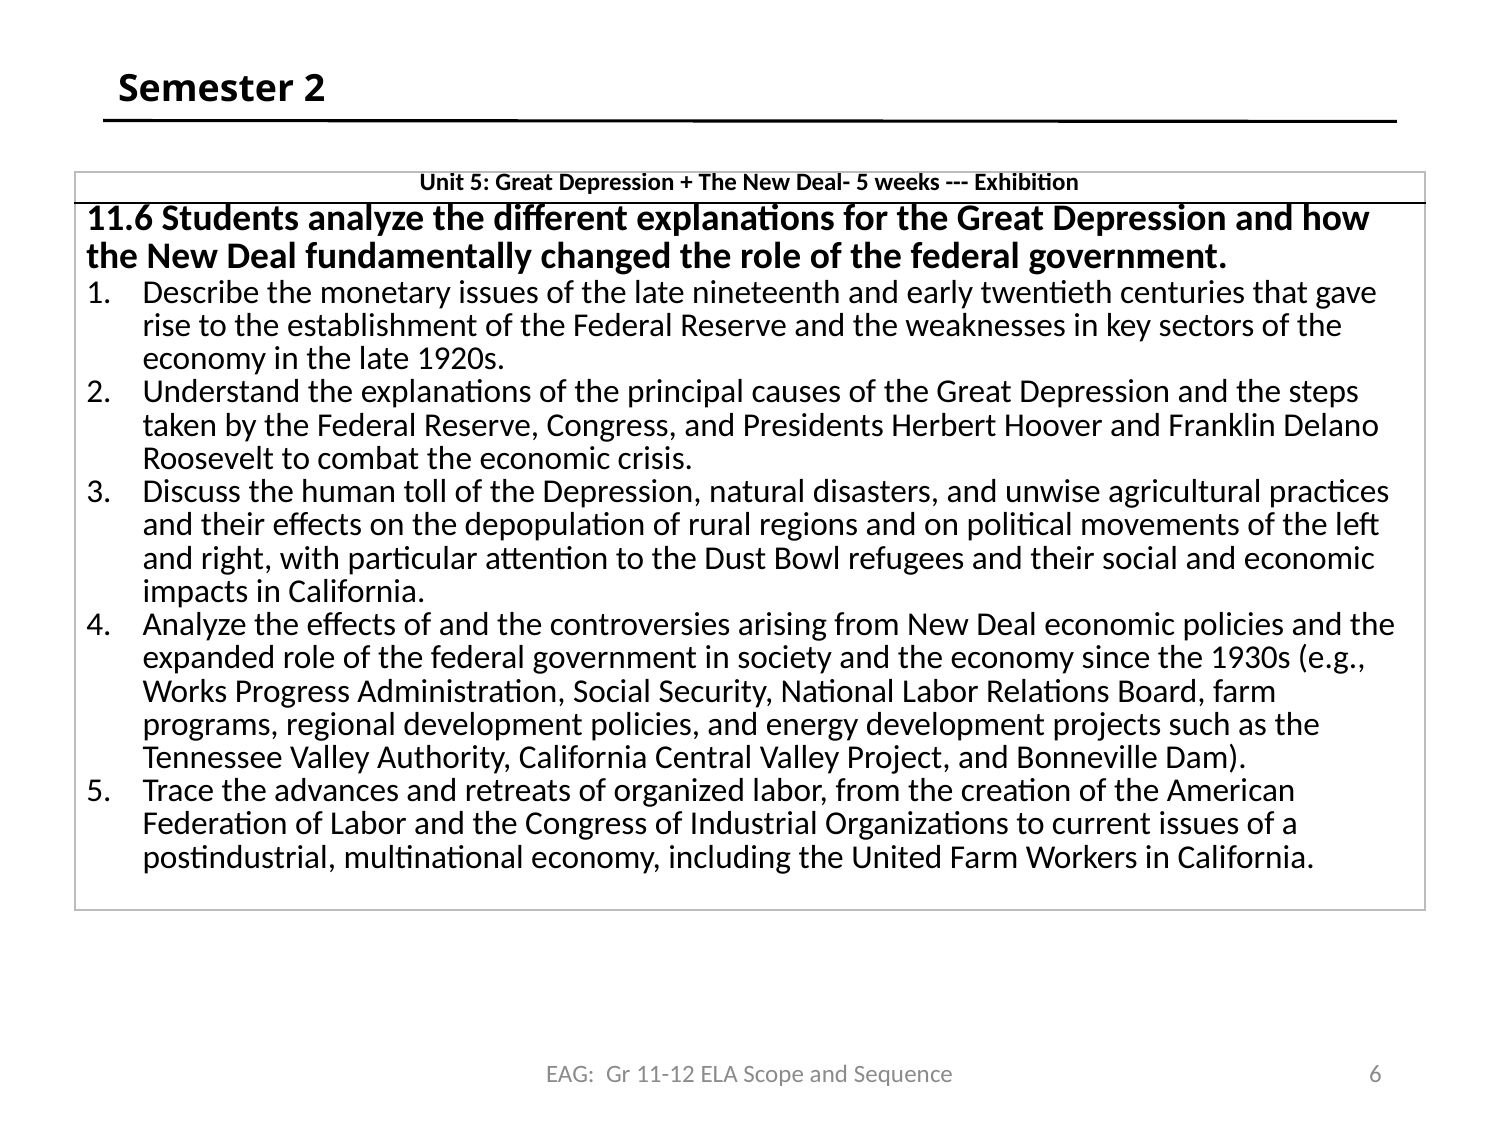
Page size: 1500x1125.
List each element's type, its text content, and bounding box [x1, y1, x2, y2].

table_cell 11.6 Students analyze the different explanations for the Great Depression and how the New Deal fundamentally changed the role of the federal government. Describe the monetary issues of the late nineteenth and early twentieth centuries that gave rise to the establishment of the Federal Reserve and the weaknesses in key sectors of the economy in the late 1920s. Understand the explanations of the principal causes of the Great Depression and the steps taken by the Federal Reserve, Congress, and Presidents Herbert Hoover and Franklin Delano Roosevelt to combat the economic crisis. Discuss the human toll of the Depression, natural disasters, and unwise agricultural practices and their effects on the depopulation of rural regions and on political movements of the left and right, with particular attention to the Dust Bowl refugees and their social and economic impacts in California. Analyze the effects of and the controversies arising from New Deal economic policies and the expanded role of the federal government in society and the economy since the 1930s (e.g., Works Progress Administration, Social Security, National Labor Relations Board, farm programs, regional development policies, and energy development projects such as the Tennessee Valley Authority, California Central Valley Project, and Bonneville Dam). Trace the advances and retreats of organized labor, from the creation of the American Federation of Labor and the Congress of Industrial Organizations to current issues of a postindustrial, multinational economy, including the United Farm Workers in California. [76, 204, 1424, 909]
footer EAG: Gr 11-12 ELA Scope and Sequence [496, 1042, 1004, 1103]
table_header Unit 5: Great Depression + The New Deal- 5 weeks --- Exhibition [76, 173, 1424, 202]
slide_number 6 [1325, 1042, 1397, 1103]
title Semester 2 [103, 59, 1397, 120]
